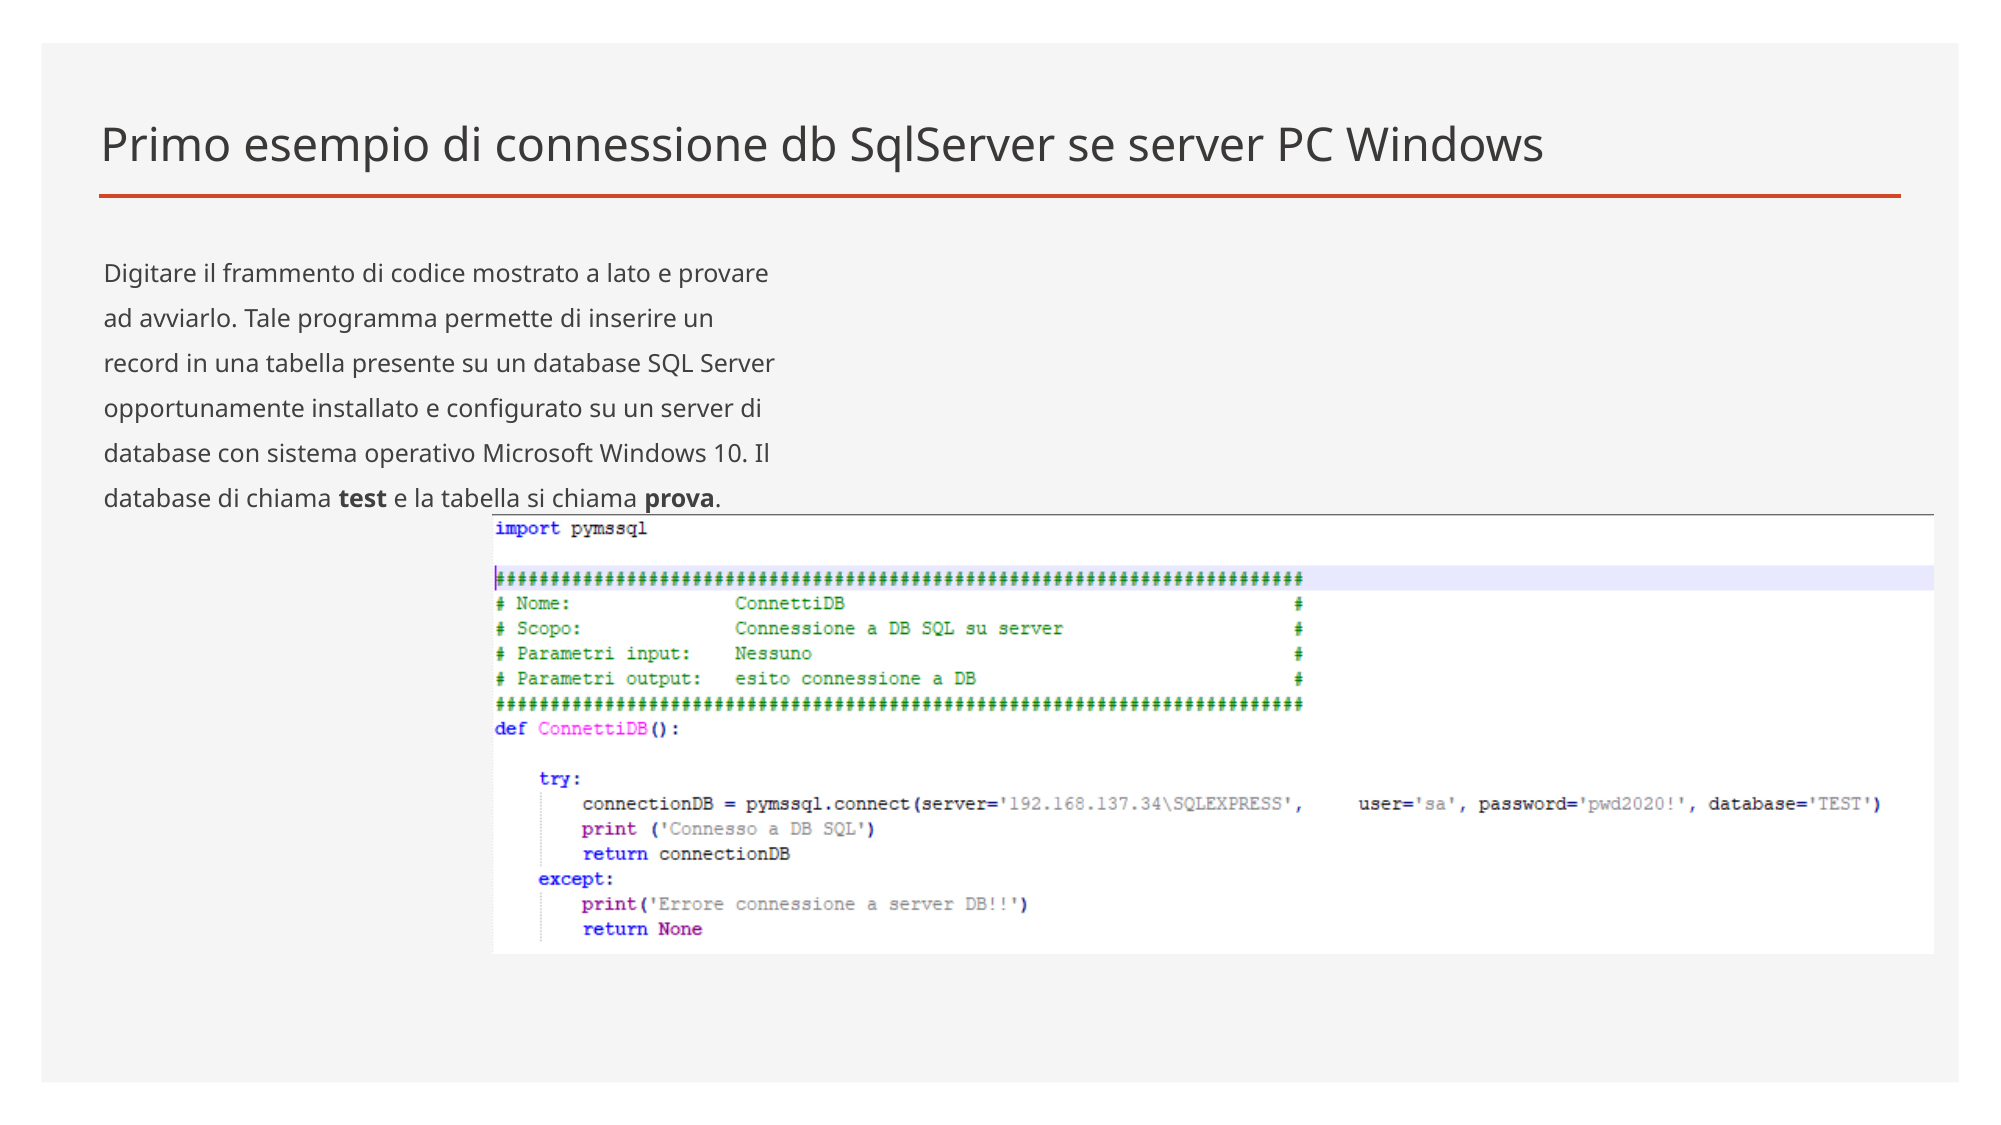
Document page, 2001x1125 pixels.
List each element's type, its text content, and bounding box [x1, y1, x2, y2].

list Digitare il frammento di codice mostrato a lato e provare ad avviarlo. Tale programma permette di inserire un record in una tabella presente su un database SQL Server opportunamente installato e configurato su un server di database con sistema operativo Microsoft Windows 10. Il database di chiama test e la tabella si chiama prova. [88, 235, 813, 888]
picture [491, 514, 1934, 954]
title Primo esempio di connessione db SqlServer se server PC Windows [85, 73, 1694, 179]
